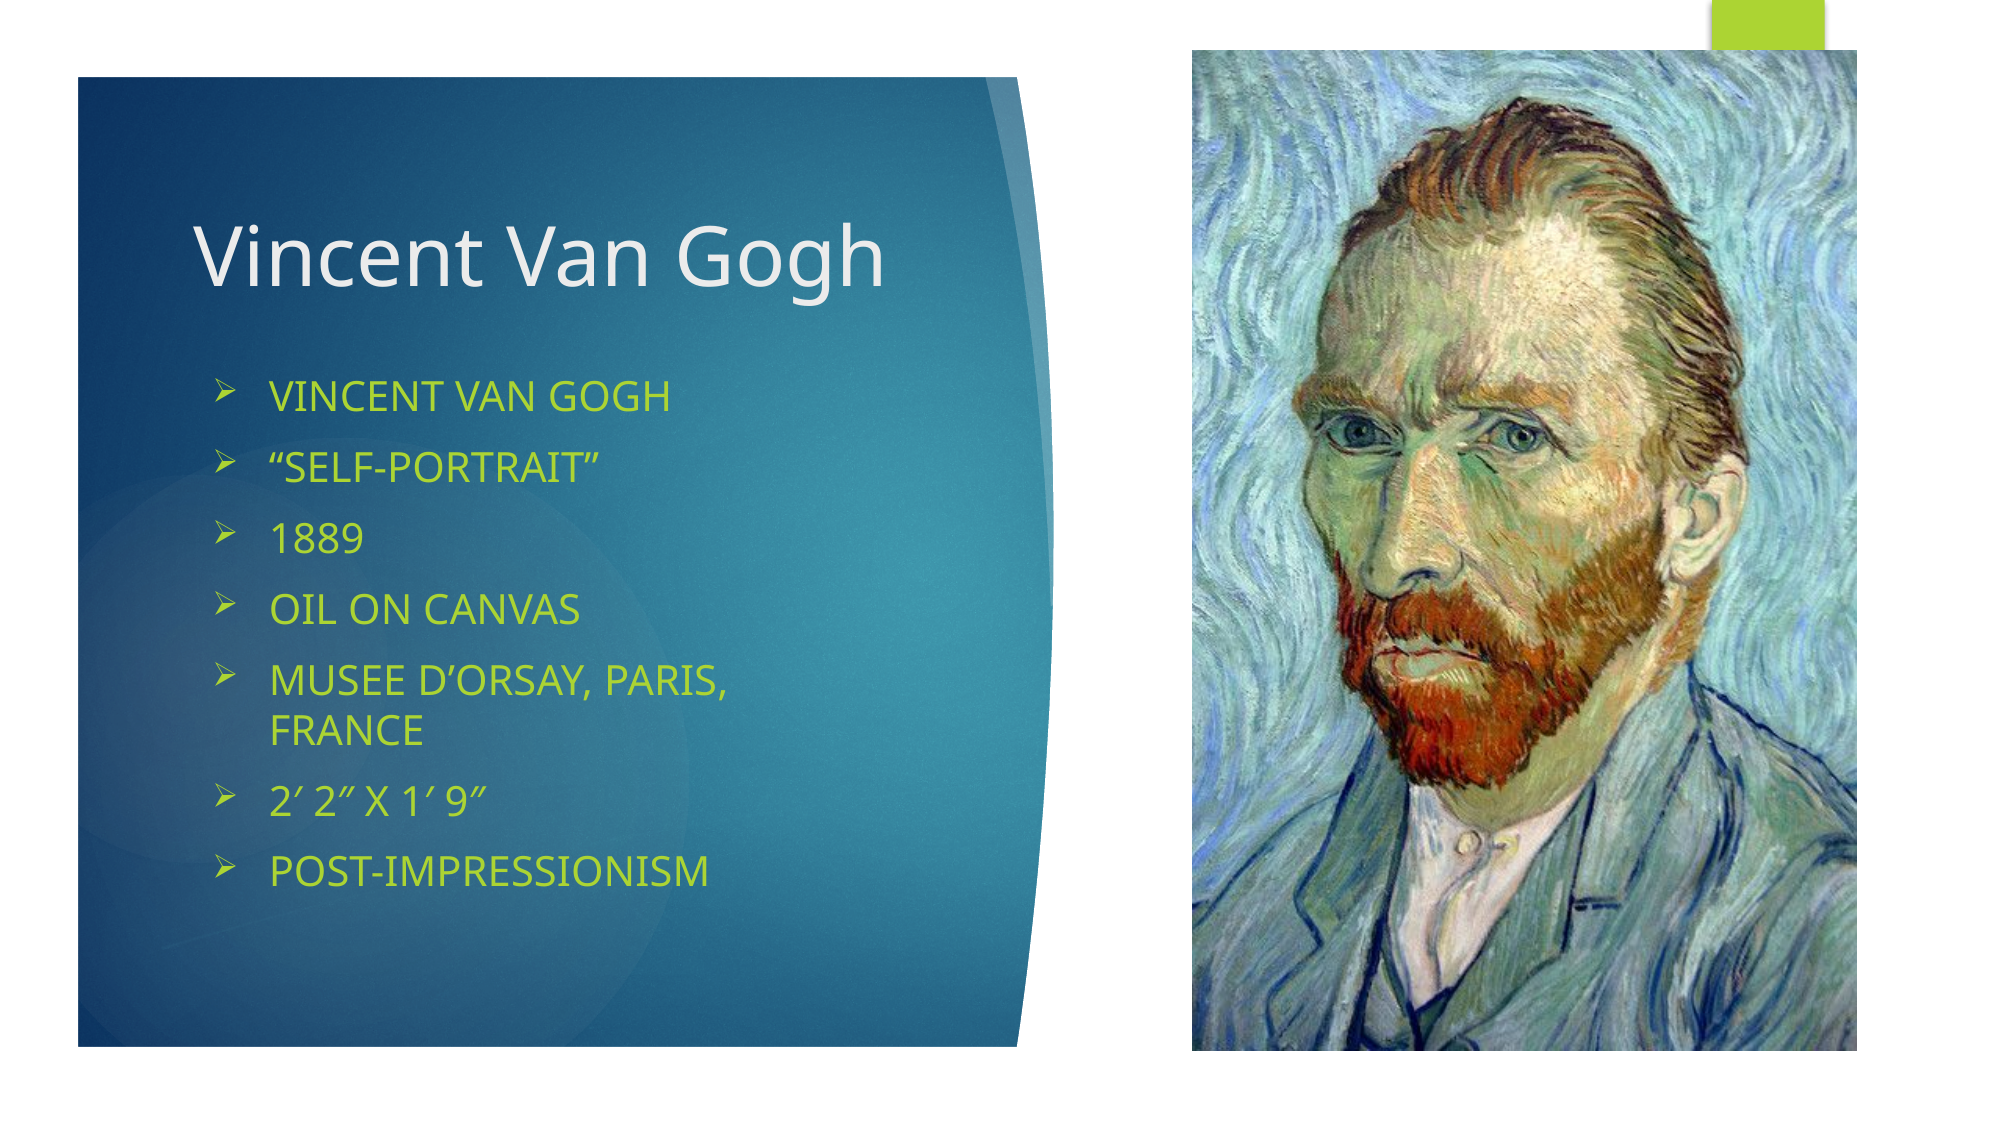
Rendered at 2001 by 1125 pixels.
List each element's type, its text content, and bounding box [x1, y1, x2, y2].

list Vincent Van Gogh “Self-Portrait” 1889 oil on canvas Musee d’Orsay, Paris, France 2′ 2″ x 1′ 9″ Post-impressionism [197, 381, 885, 956]
title Vincent Van Gogh [178, 125, 1000, 382]
picture [1192, 50, 1858, 1051]
